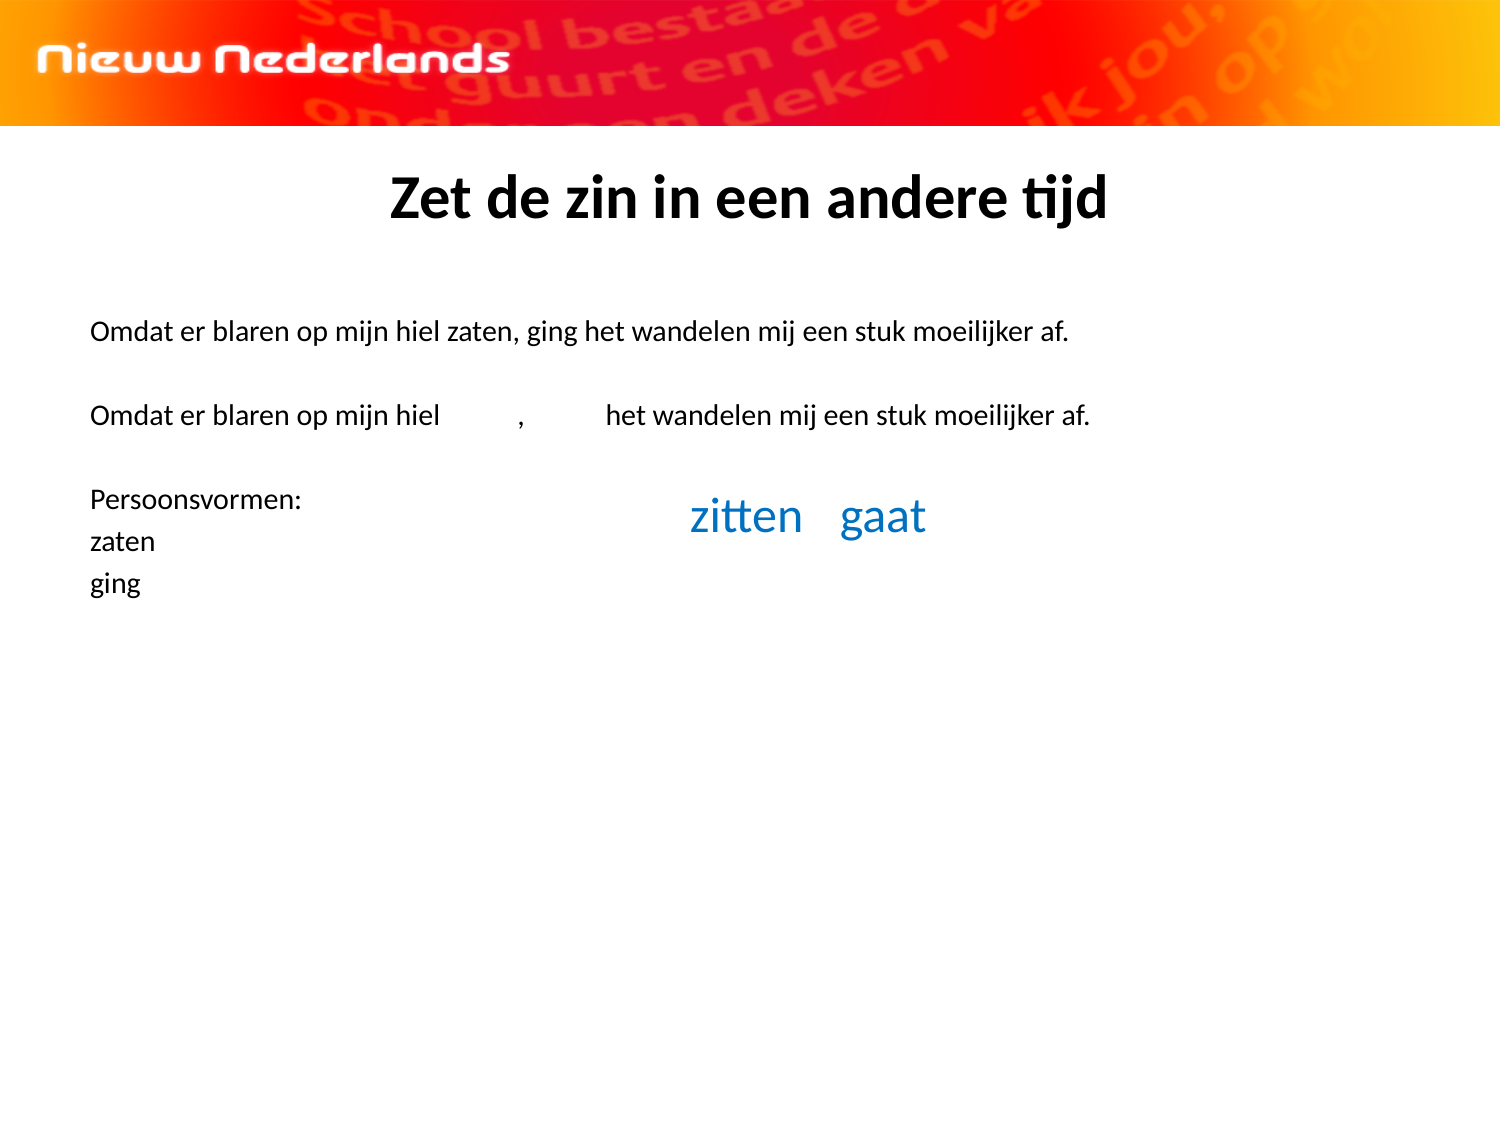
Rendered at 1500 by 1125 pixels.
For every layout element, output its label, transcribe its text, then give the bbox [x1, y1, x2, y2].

list Omdat er blaren op mijn hiel zaten, ging het wandelen mij een stuk moeilijker af. Omdat er blaren op mijn hiel , het wandelen mij een stuk moeilijker af. Persoonsvormen: zaten ging [75, 262, 1425, 1005]
text_box zitten [674, 474, 824, 550]
title Zet de zin in een andere tijd [75, 135, 1425, 262]
text_box gaat [824, 474, 988, 550]
picture [0, 0, 1500, 126]
